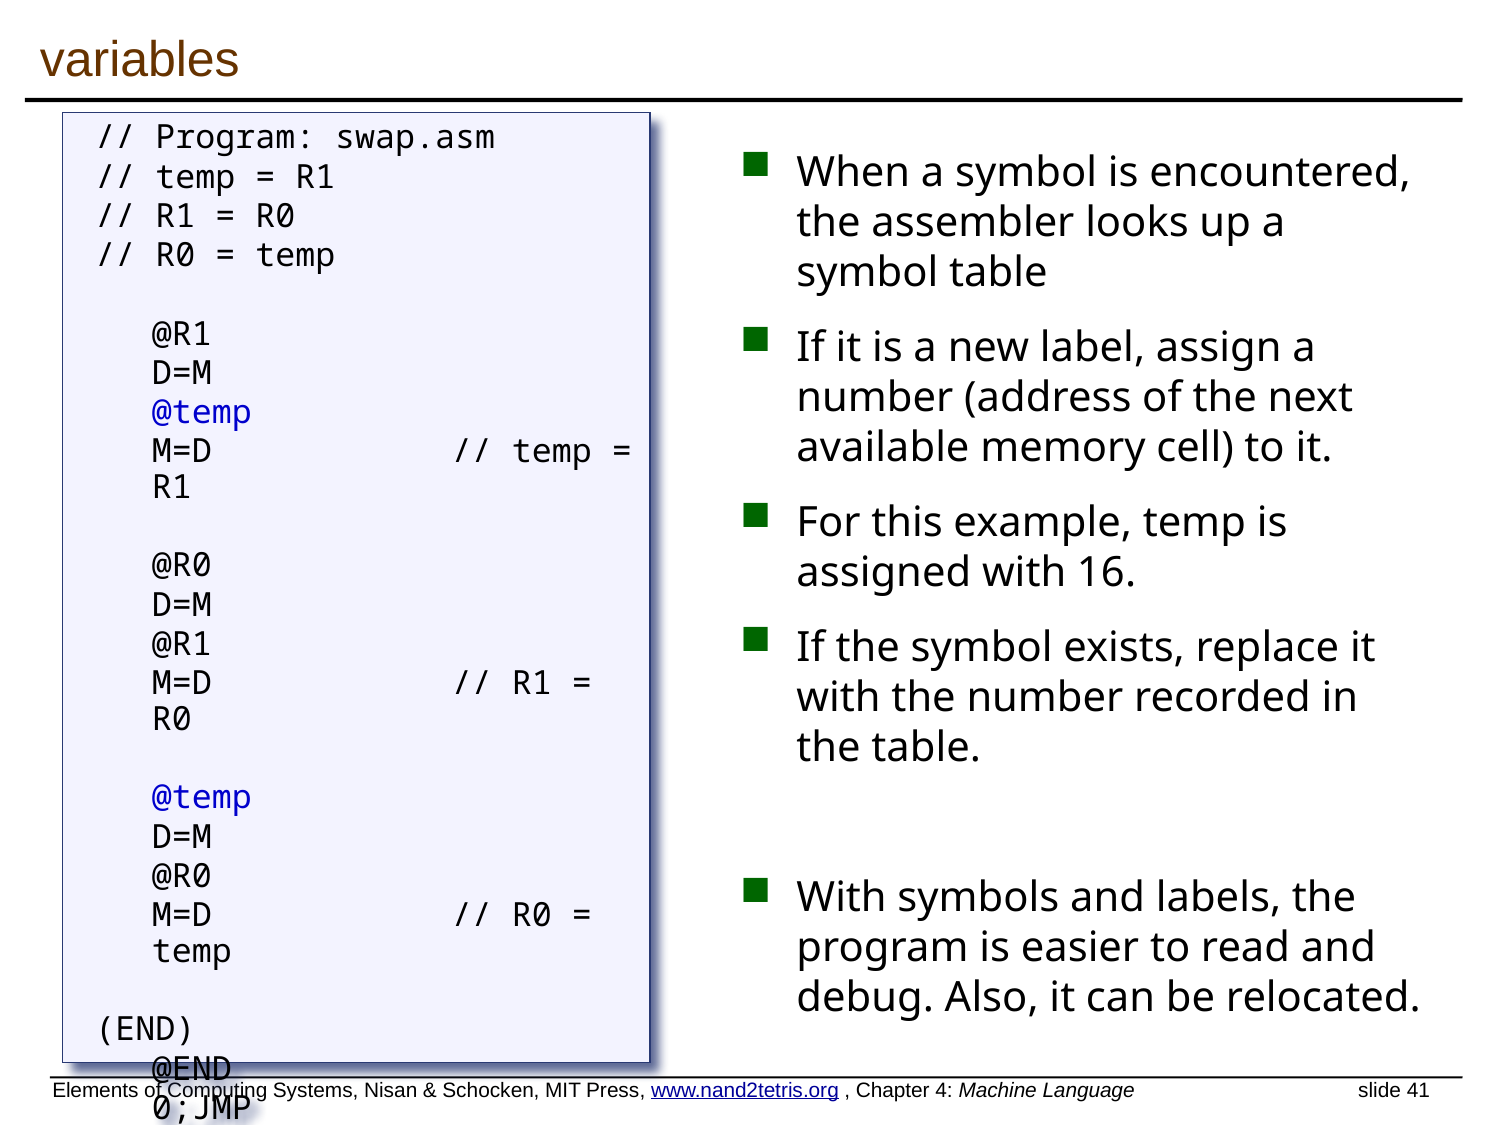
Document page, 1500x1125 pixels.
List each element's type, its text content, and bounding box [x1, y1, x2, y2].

title variables [24, 12, 1463, 100]
text_box // Program: swap.asm // temp = R1 // R1 = R0 // R0 = temp @R1 D=M @temp M=D // temp = R1 @R0 D=M @R1 M=D // R1 = R0 @temp D=M @R0 M=D // R0 = temp (END) @END 0;JMP [62, 112, 650, 1063]
text_box When a symbol is encountered, the assembler looks up a symbol table If it is a new label, assign a number (address of the next available memory cell) to it. For this example, temp is assigned with 16. If the symbol exists, replace it with the number recorded in the table. With symbols and labels, the program is easier to read and debug. Also, it can be relocated. [725, 137, 1446, 538]
